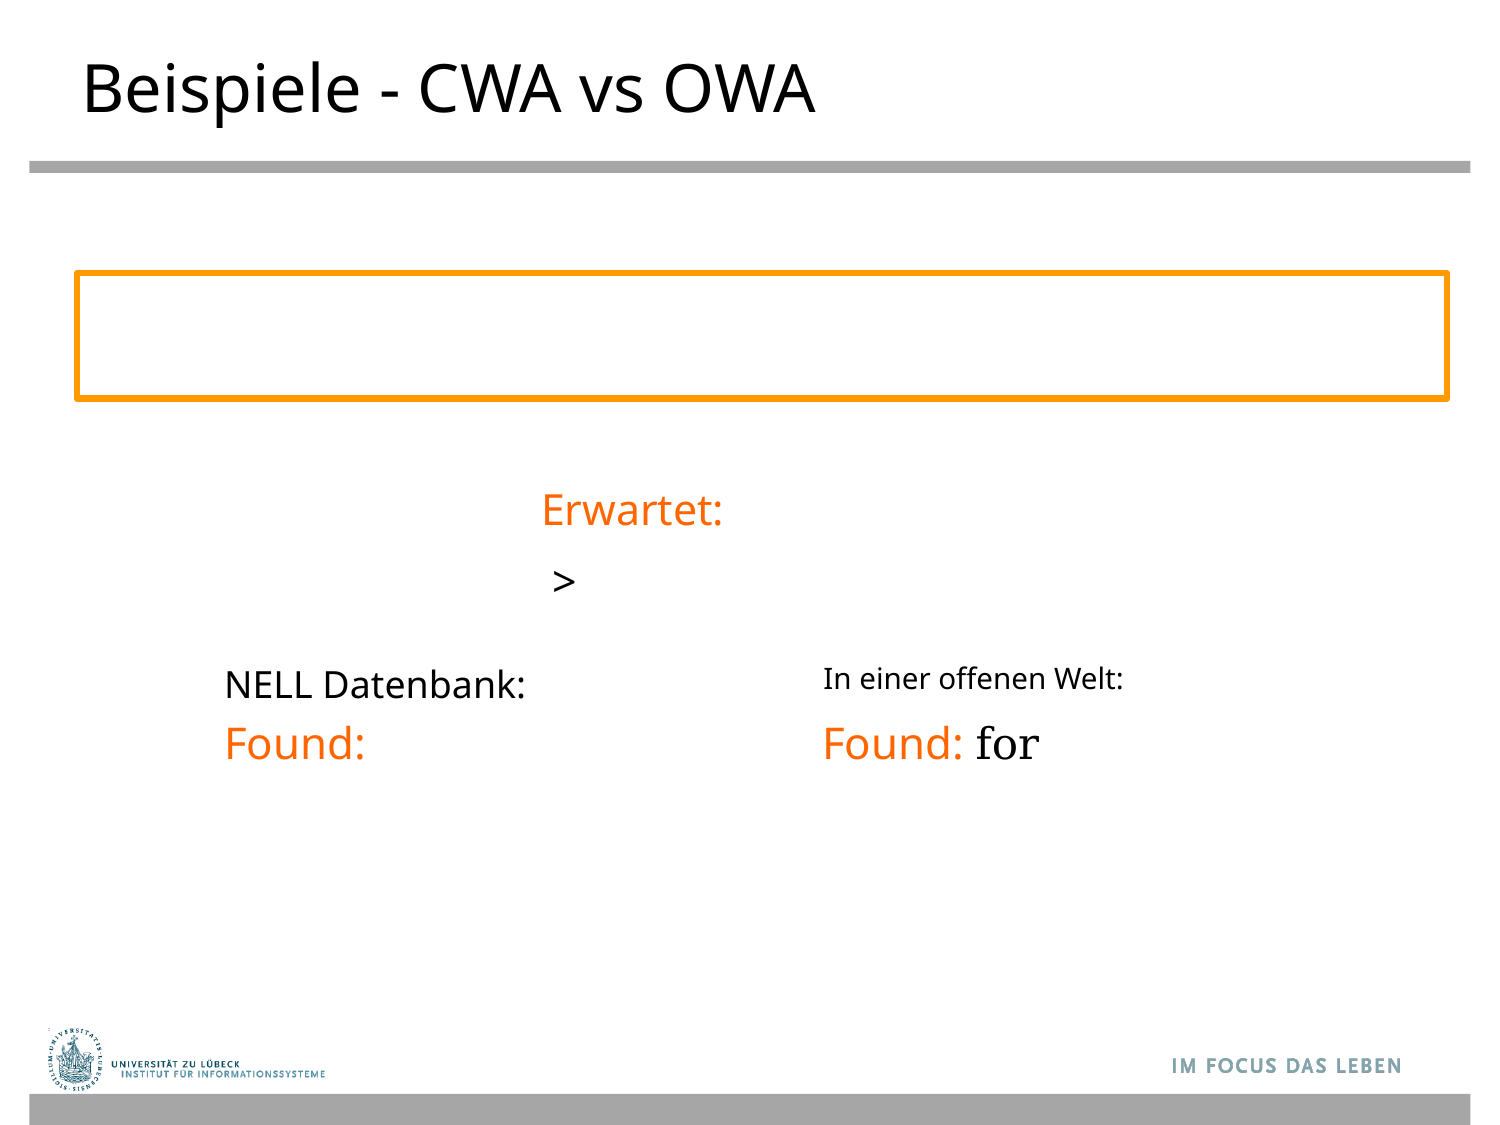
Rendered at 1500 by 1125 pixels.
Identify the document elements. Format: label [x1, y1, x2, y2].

text_box [812, 654, 1210, 723]
title [65, 38, 1360, 170]
text_box [212, 655, 713, 716]
picture [1173, 1058, 1400, 1073]
